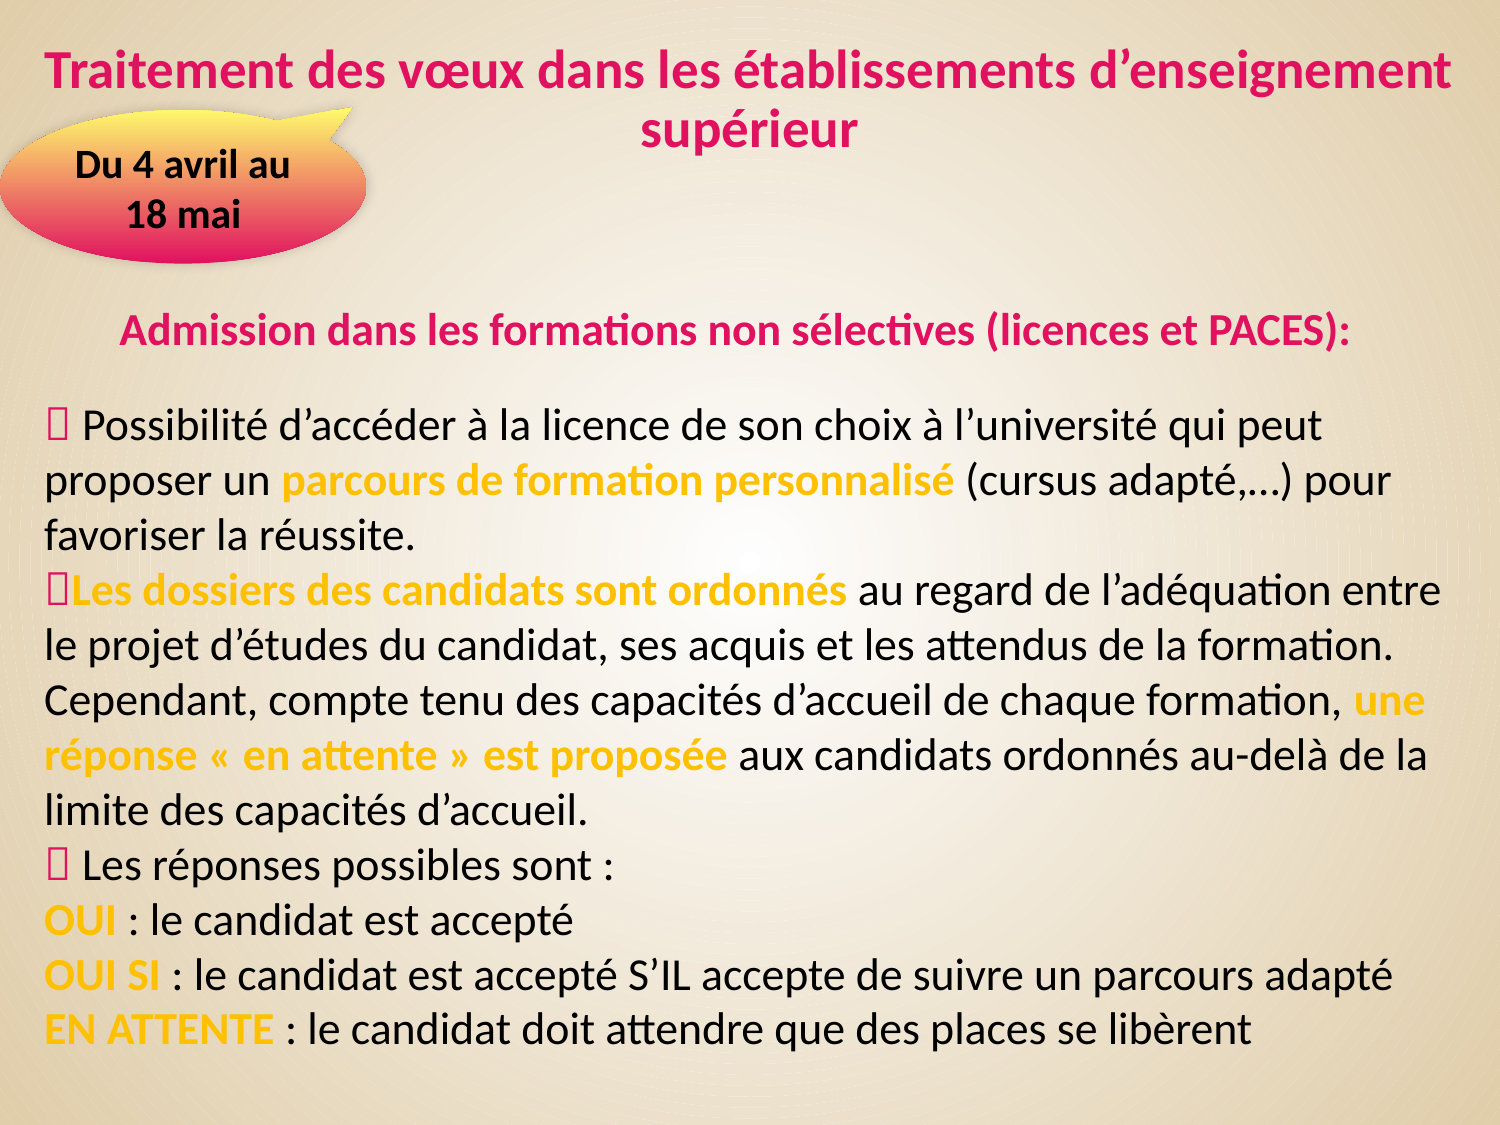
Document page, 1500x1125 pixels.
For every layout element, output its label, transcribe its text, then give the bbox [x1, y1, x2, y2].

list [29, 196, 1483, 891]
text_box Traitement des vœux dans les établissements d’enseignement supérieur [3, 32, 1497, 168]
text_box Admission dans les formations non sélectives (licences et PACES): [94, 292, 1406, 363]
text_box Du 4 avril au 18 mai [0, 104, 369, 266]
text_box  Possibilité d’accéder à la licence de son choix à l’université qui peut proposer un parcours de formation personnalisé (cursus adapté,…) pour favoriser la réussite. Les dossiers des candidats sont ordonnés au regard de l’adéquation entre le projet d’études du candidat, ses acquis et les attendus de la formation. Cependant, compte tenu des capacités d’accueil de chaque formation, une réponse « en attente » est proposée aux candidats ordonnés au-delà de la limite des capacités d’accueil.  Les réponses possibles sont : OUI : le candidat est accepté OUI SI : le candidat est accepté S’IL accepte de suivre un parcours adapté EN ATTENTE : le candidat doit attendre que des places se libèrent [29, 387, 1471, 1062]
